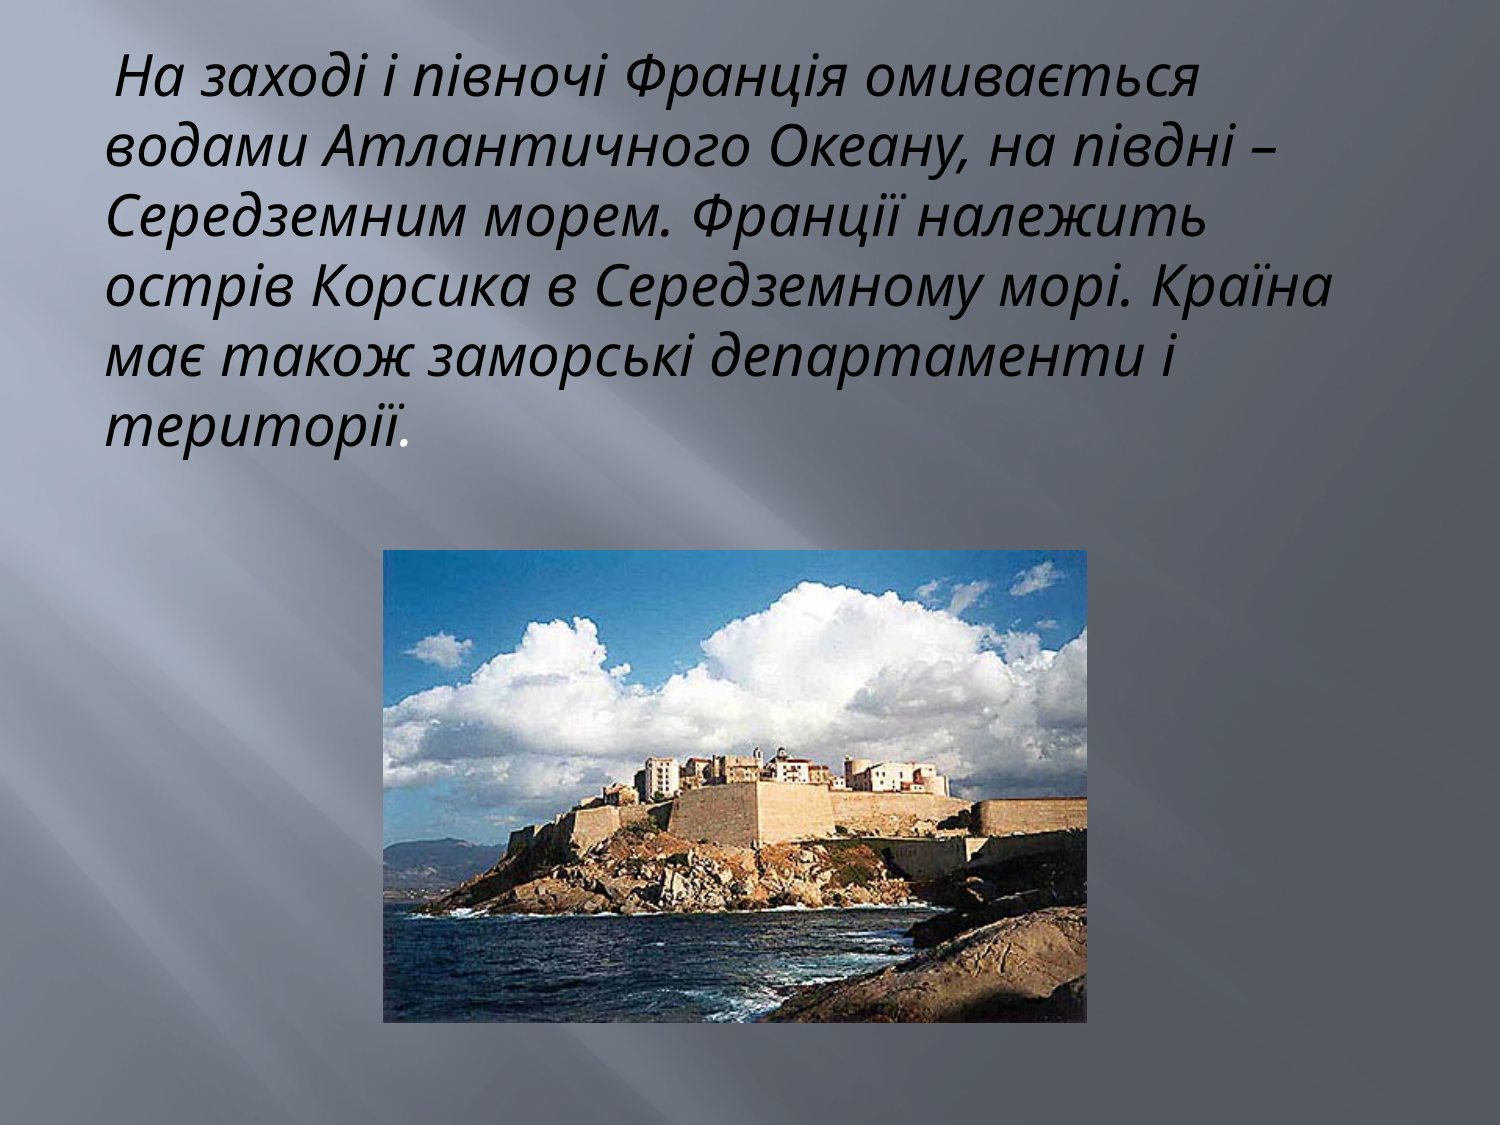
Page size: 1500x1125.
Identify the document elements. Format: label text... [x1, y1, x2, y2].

list На заході і півночі Франція омивається водами Атлантичного Океану, на півдні – Середземним морем. Франції належить острів Корсика в Середземному морі. Країна має також заморські департаменти і території. [0, 30, 1350, 804]
picture [383, 550, 1088, 1023]
